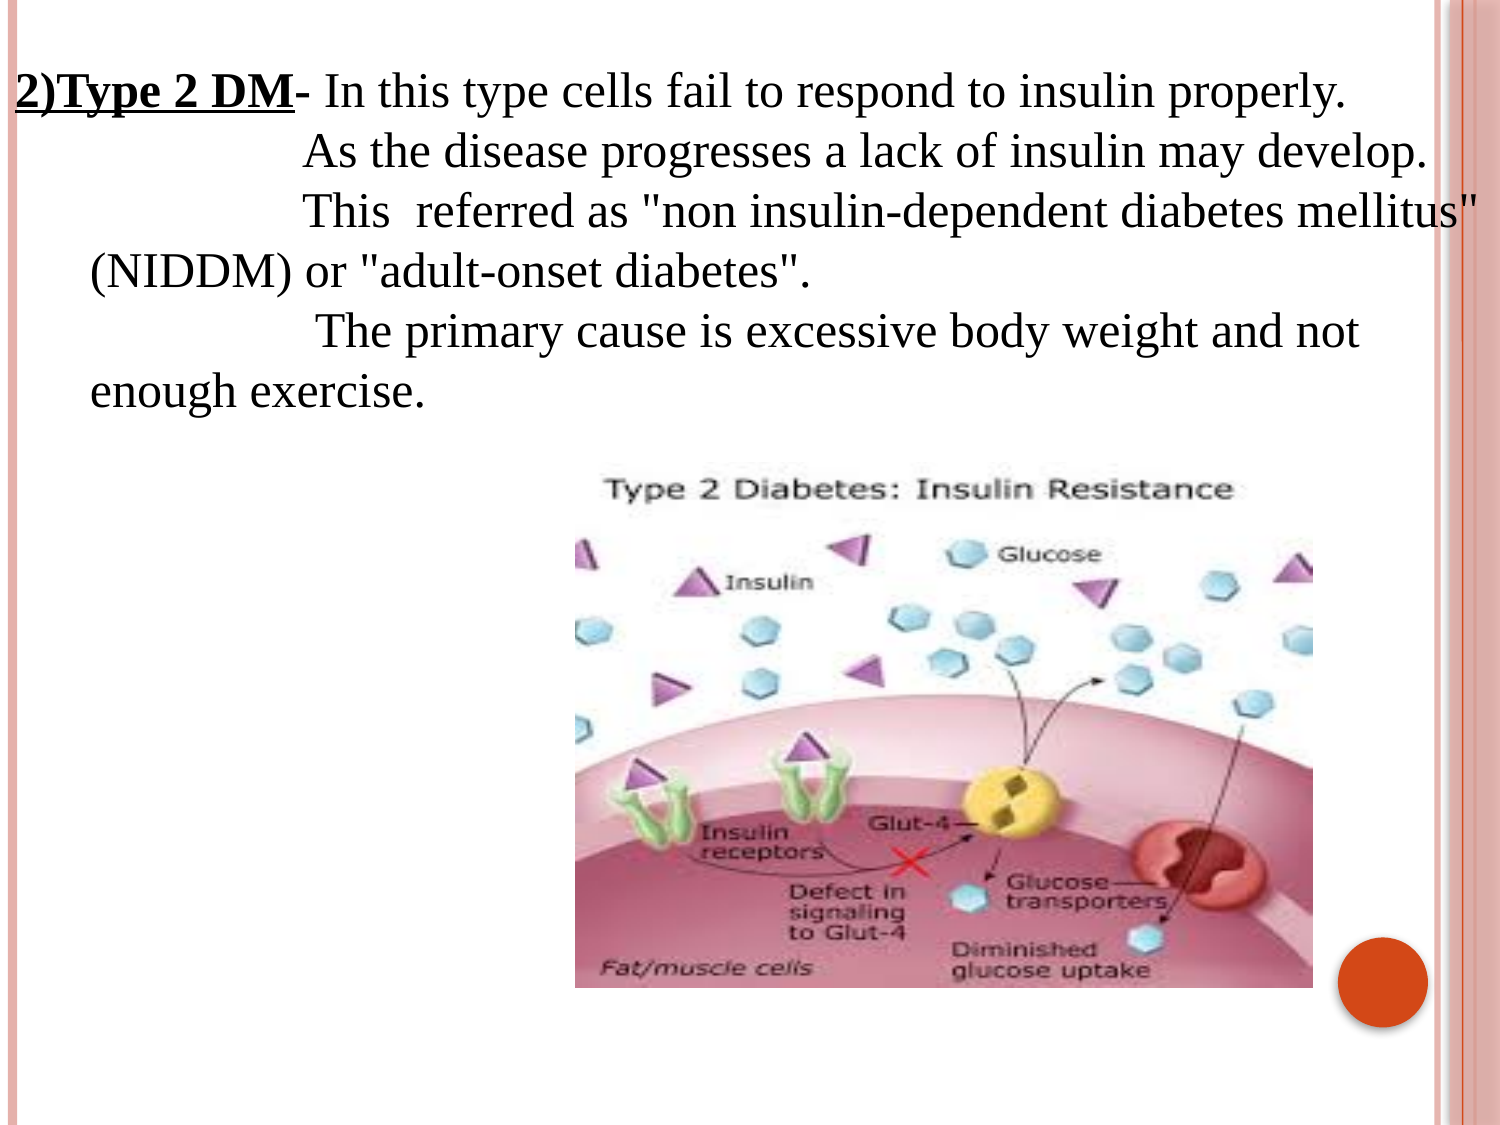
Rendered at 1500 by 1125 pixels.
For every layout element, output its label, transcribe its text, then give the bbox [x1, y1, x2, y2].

text_box 2)Type 2 DM- In this type cells fail to respond to insulin properly. As the disease progresses a lack of insulin may develop. This referred as "non insulin-dependent diabetes mellitus" (NIDDM) or "adult-onset diabetes". The primary cause is excessive body weight and not enough exercise. [0, 49, 1500, 815]
picture [574, 462, 1313, 988]
